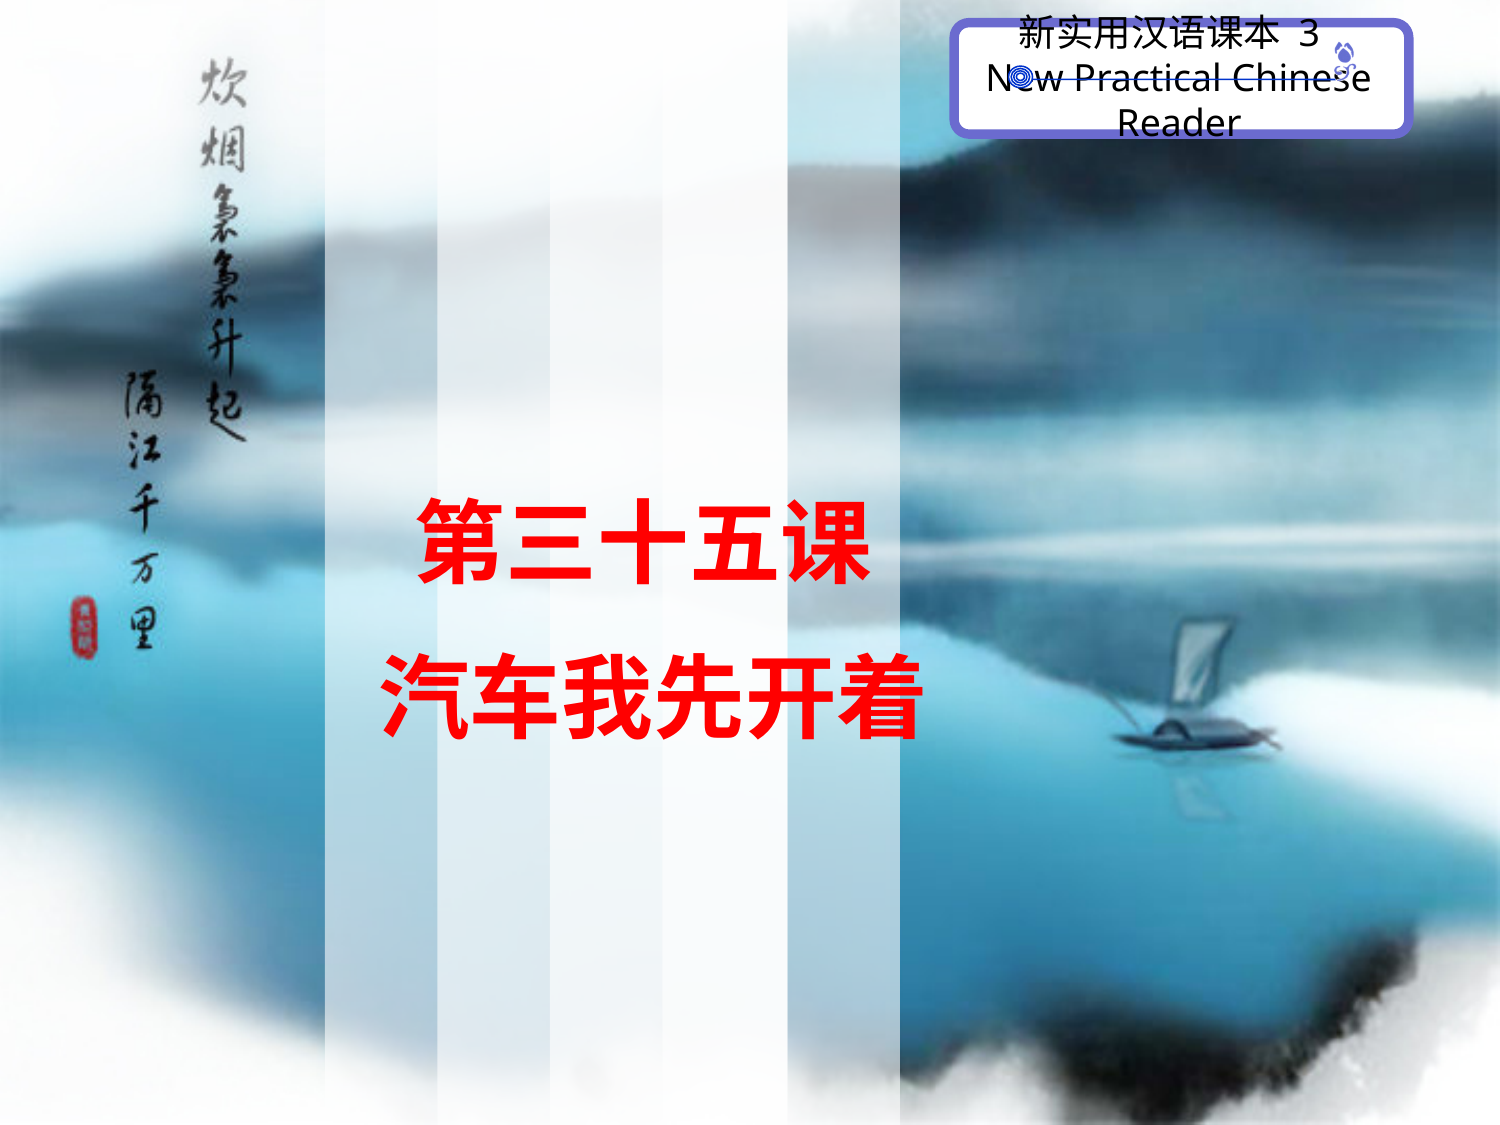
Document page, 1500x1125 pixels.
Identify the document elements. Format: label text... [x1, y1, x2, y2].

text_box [1008, 39, 1362, 88]
picture [0, 0, 324, 1125]
text_box [954, 117, 1409, 135]
text_box [954, 22, 1409, 35]
picture [900, 0, 1500, 1125]
text_box 新实用汉语课本 3 New Practical Chinese Reader [921, 35, 1437, 117]
title 第三十五课 汽车我先开着 [234, 496, 1074, 739]
